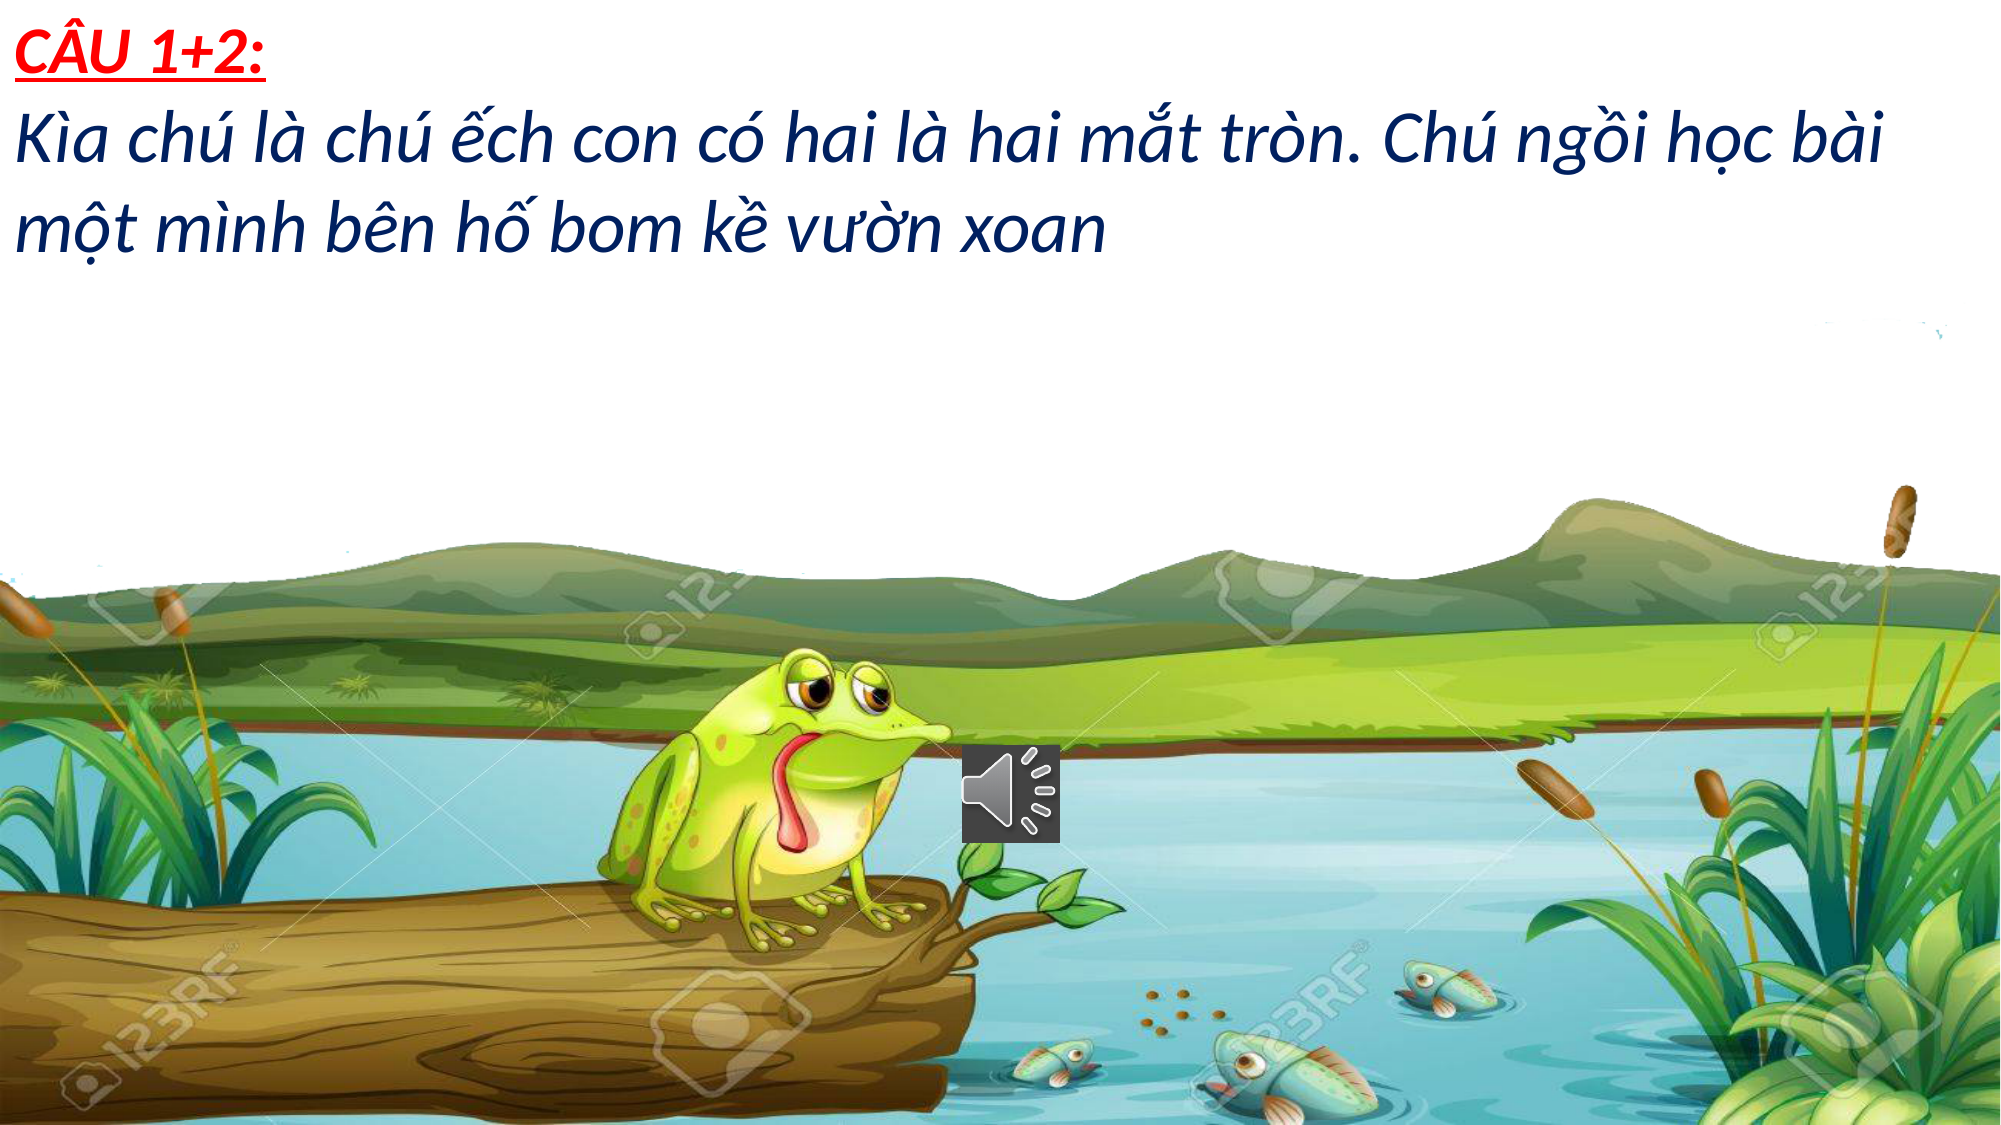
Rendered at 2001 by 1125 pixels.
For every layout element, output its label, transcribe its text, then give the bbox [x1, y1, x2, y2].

text_box CÂU 1+2: Kìa chú là chú ếch con có hai là hai mắt tròn. Chú ngồi học bài một mình bên hố bom kề vườn xoan [0, 0, 2000, 365]
picture [0, 0, 2001, 1125]
